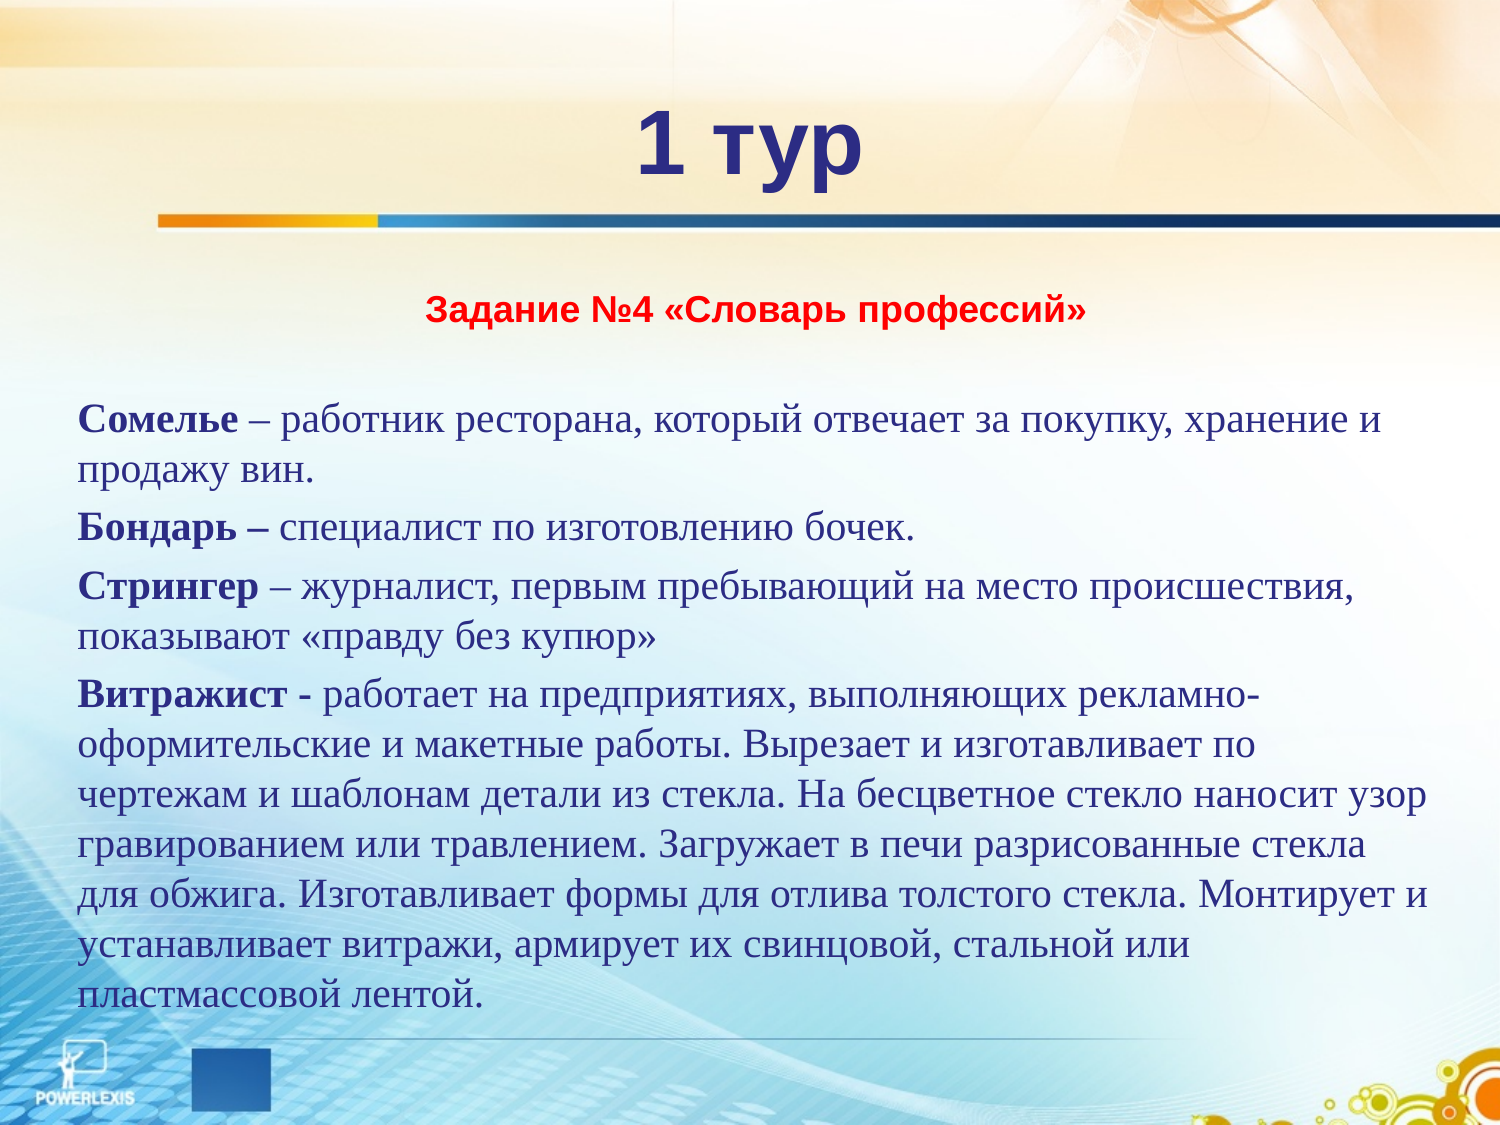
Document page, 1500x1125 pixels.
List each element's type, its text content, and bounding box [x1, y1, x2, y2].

picture [0, 0, 1500, 1125]
title 1 тур [12, 44, 1488, 200]
list Задание №4 «Словарь профессий» Сомелье – работник ресторана, который отвечает за покупку, хранение и продажу вин. Бондарь – специалист по изготовлению бочек. Стрингер – журналист, первым пребывающий на место происшествия, показывают «правду без купюр» Витражист - работает на предприятиях, выполняющих рекламно-оформительские и макетные работы. Вырезает и изготавливает по чертежам и шаблонам детали из стекла. На бесцветное стекло наносит узор гравированием или травлением. Загружает в печи разрисованные стекла для обжига. Изготавливает формы для отлива толстого стекла. Монтирует и устанавливает витражи, армирует их свинцовой, стальной или пластмассовой лентой. [62, 224, 1450, 1005]
